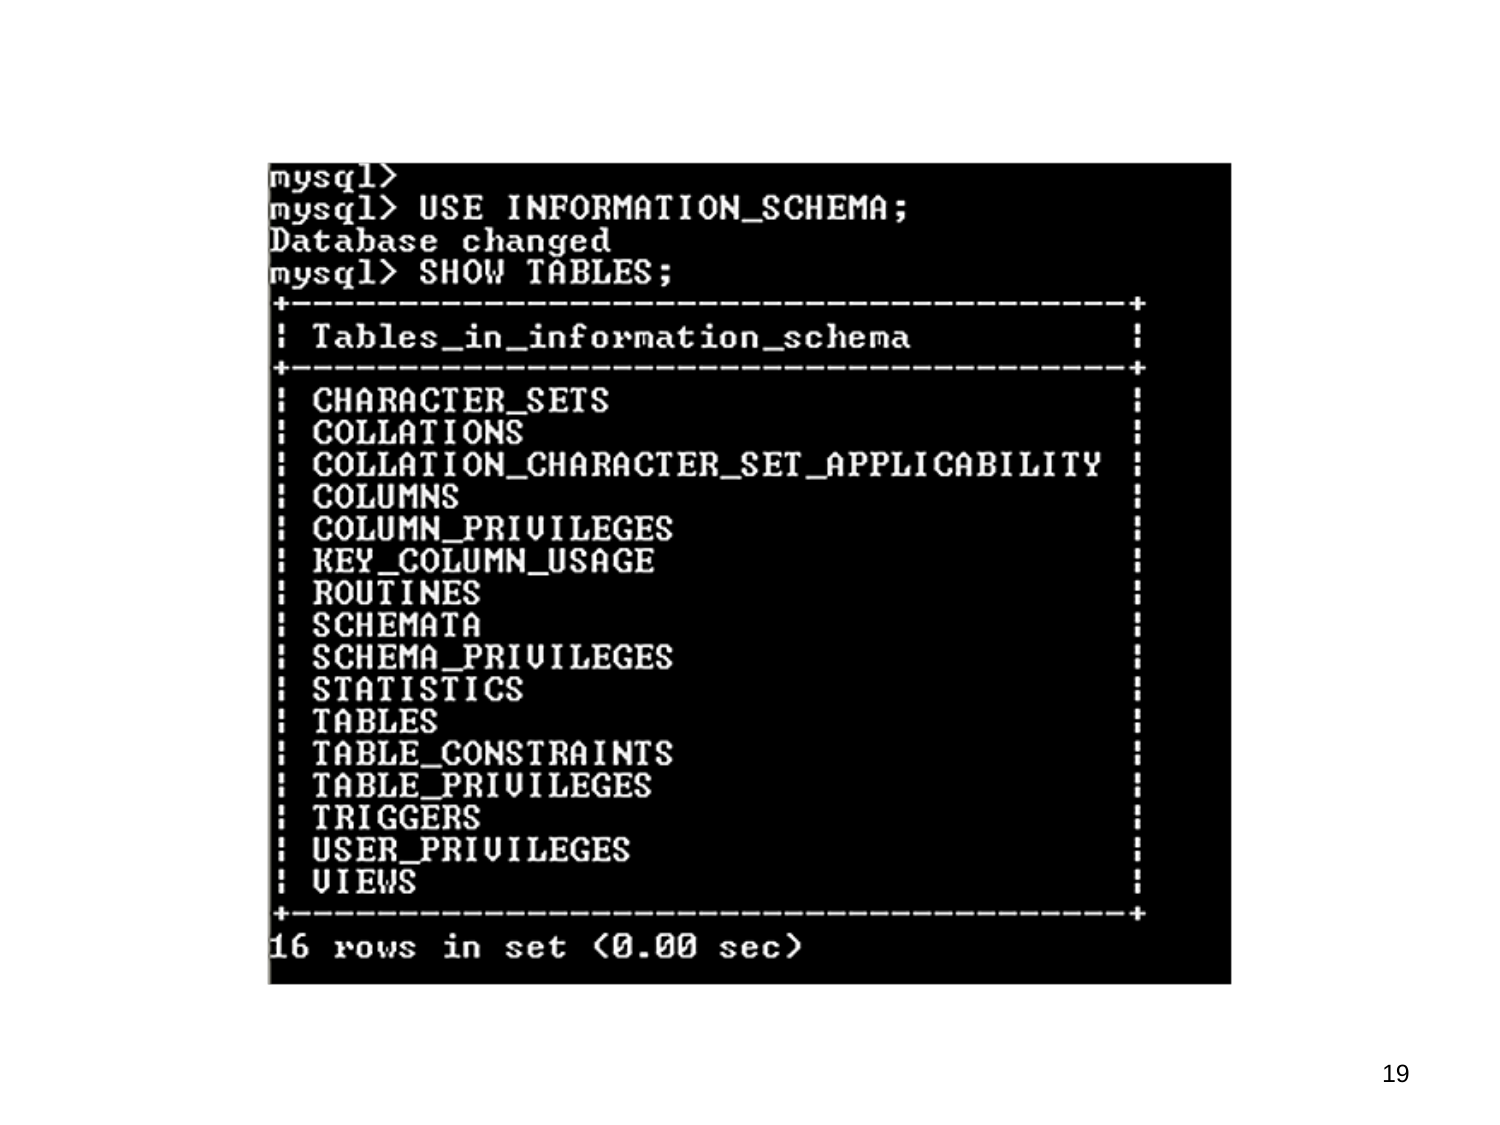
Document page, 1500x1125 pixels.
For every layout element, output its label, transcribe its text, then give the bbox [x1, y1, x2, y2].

picture [265, 160, 1235, 989]
slide_number 18 [1074, 1042, 1425, 1103]
